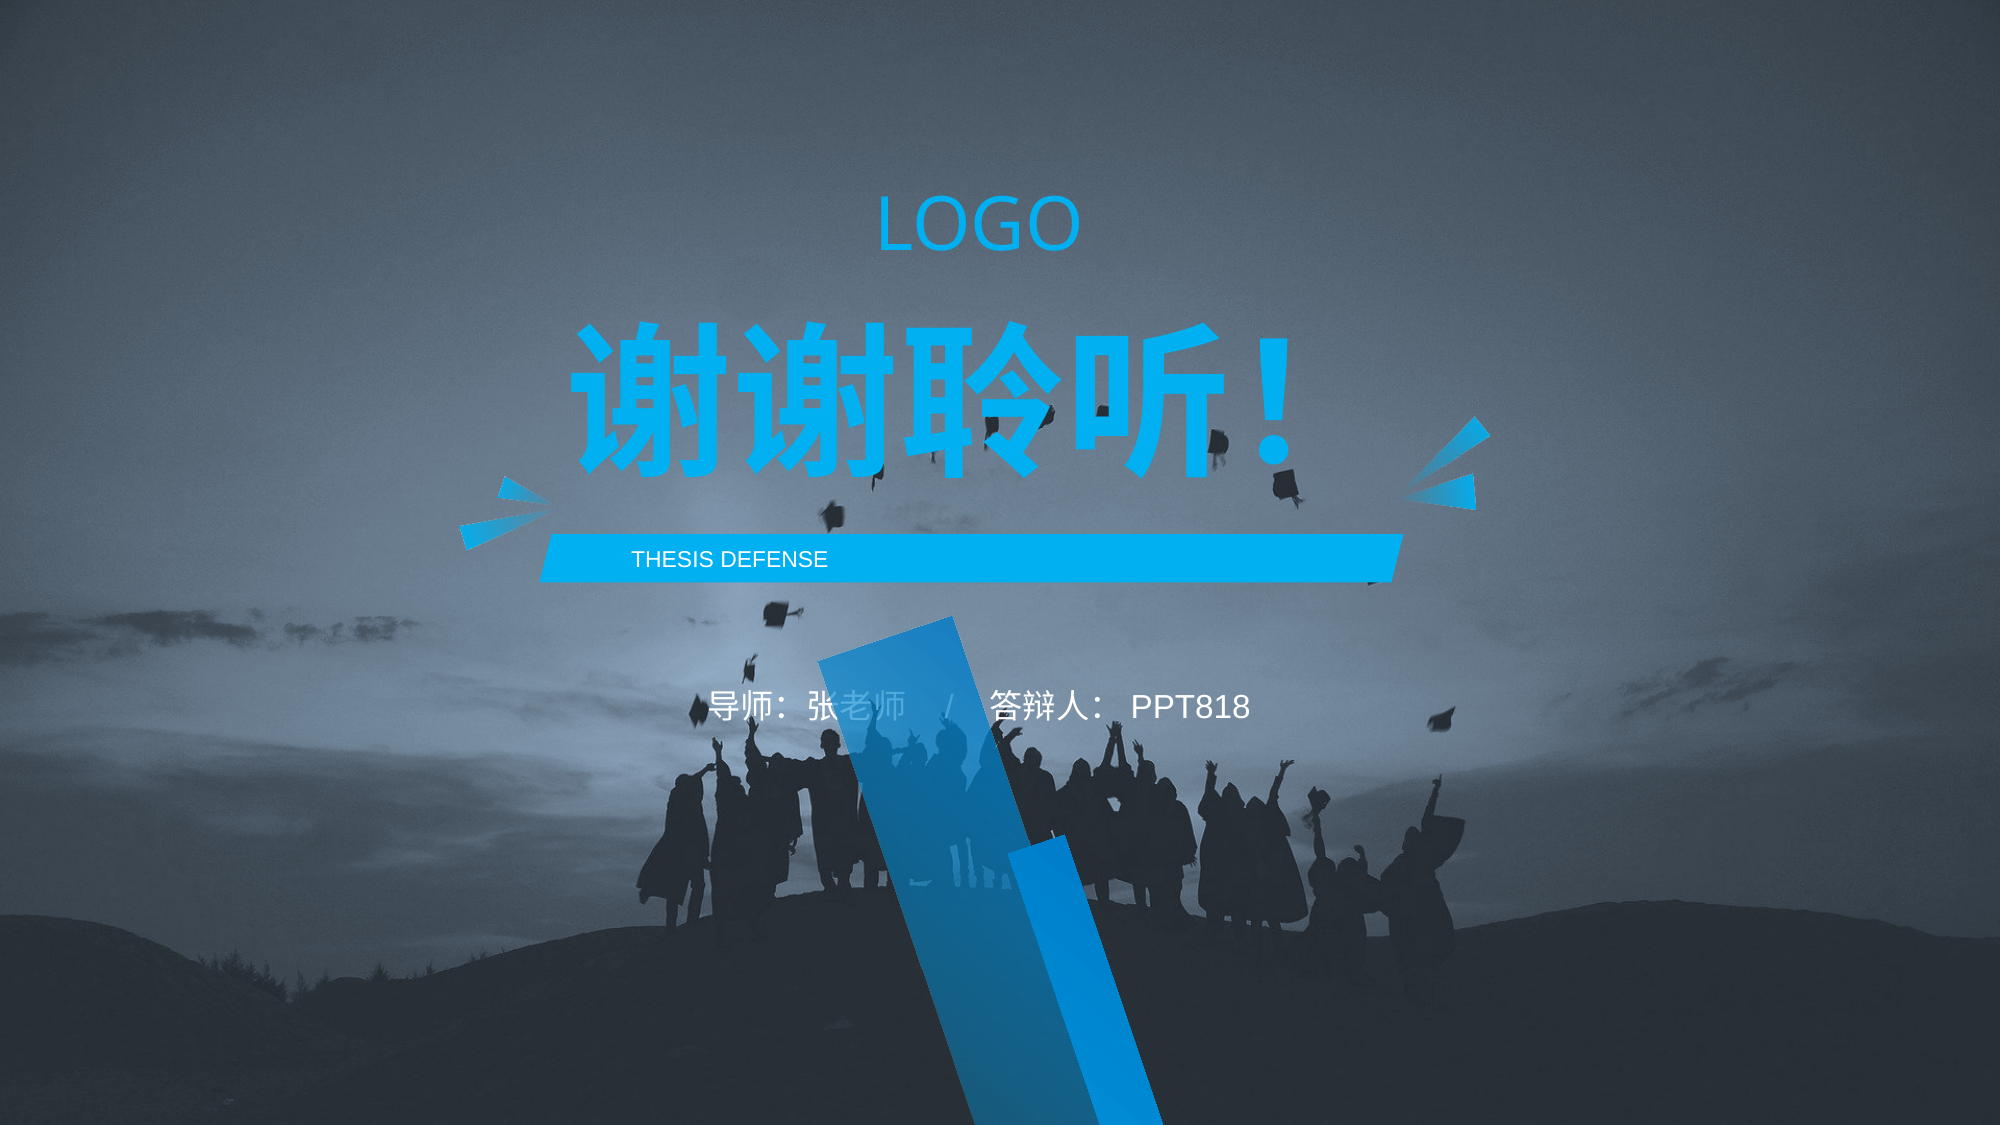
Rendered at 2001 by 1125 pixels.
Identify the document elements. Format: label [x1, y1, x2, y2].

picture [0, 0, 2000, 1125]
text_box [1012, 583, 1216, 1125]
picture [754, 552, 764, 566]
picture [647, 552, 659, 566]
